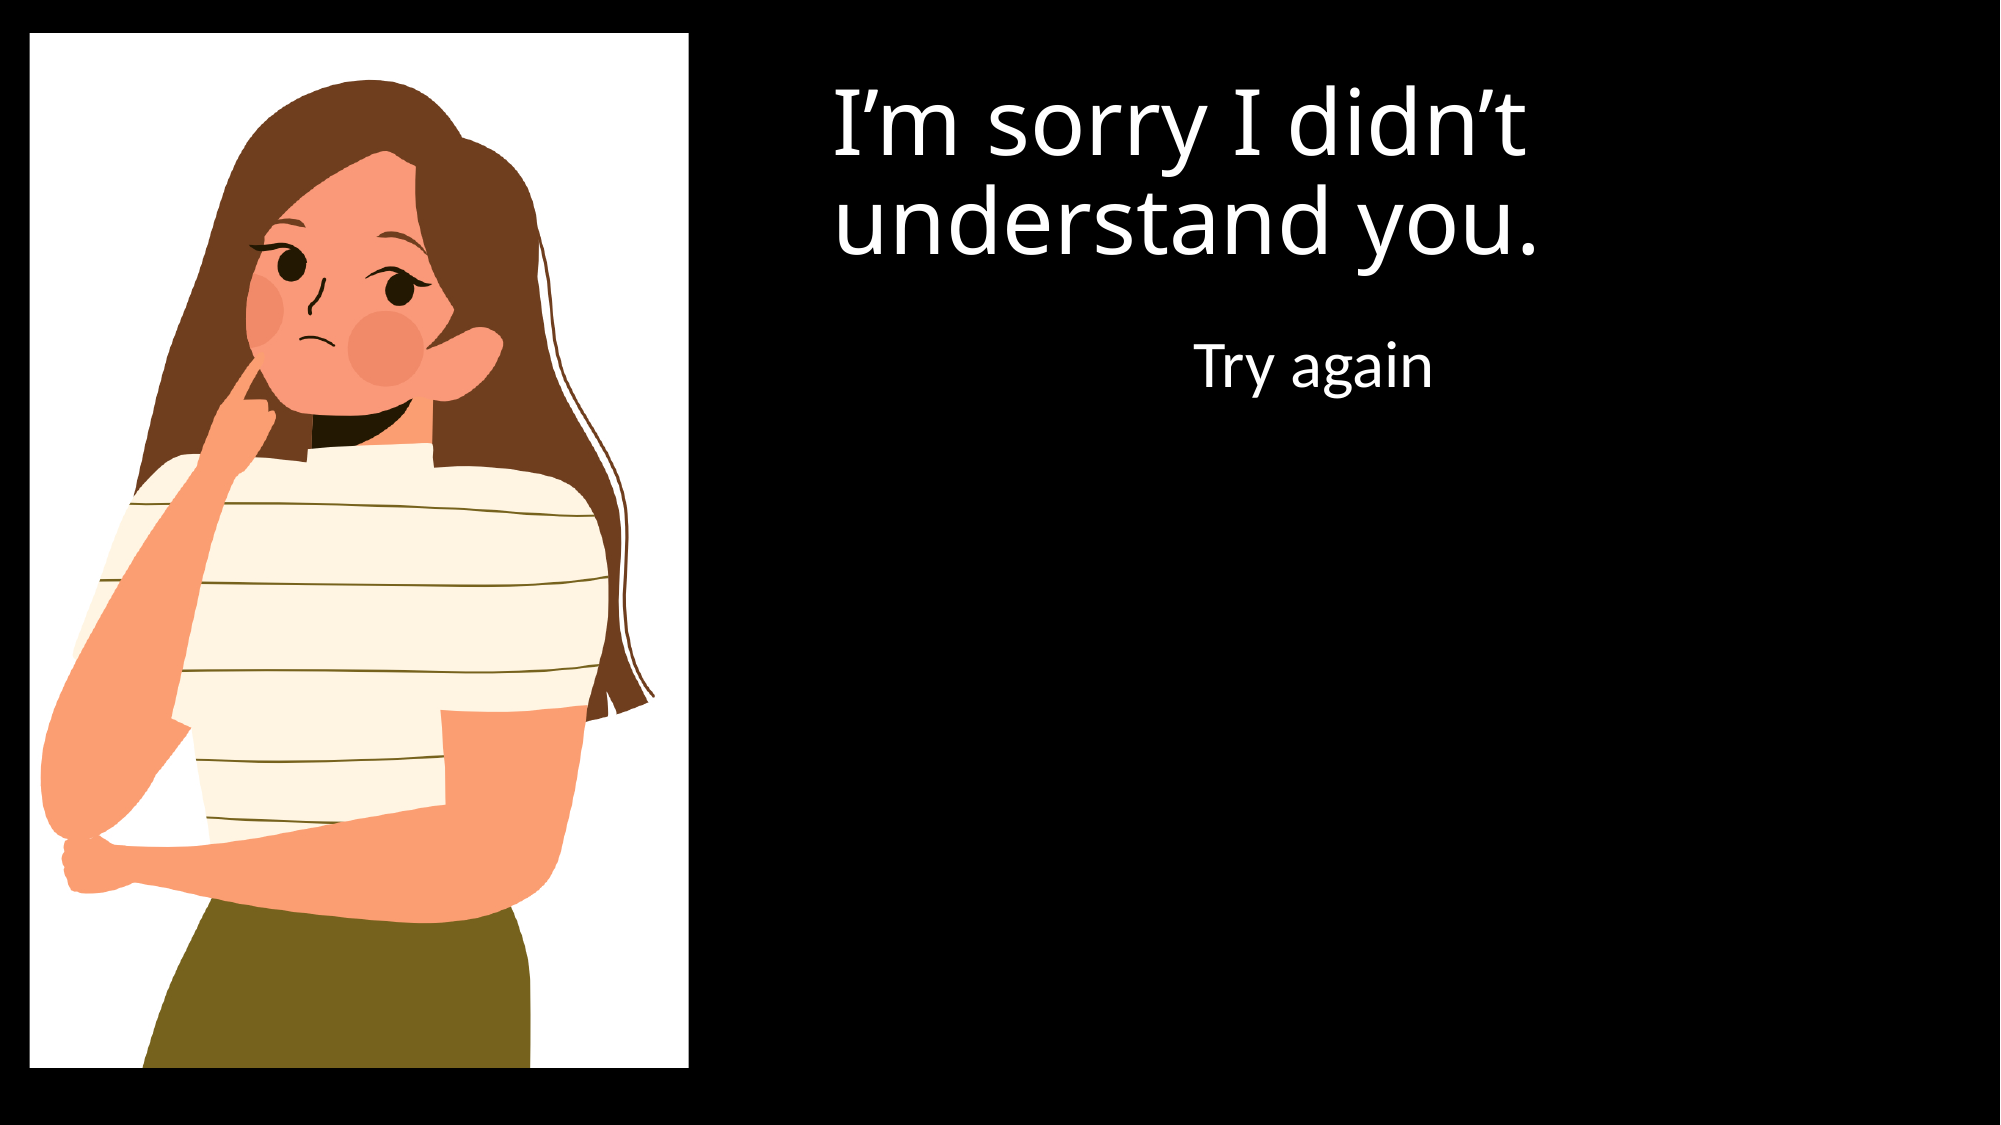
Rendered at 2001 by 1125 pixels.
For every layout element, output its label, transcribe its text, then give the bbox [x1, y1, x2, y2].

text_box Try again [1178, 313, 1532, 409]
title I’m sorry I didn’t understand you. [817, 66, 1892, 285]
picture [29, 33, 689, 1068]
